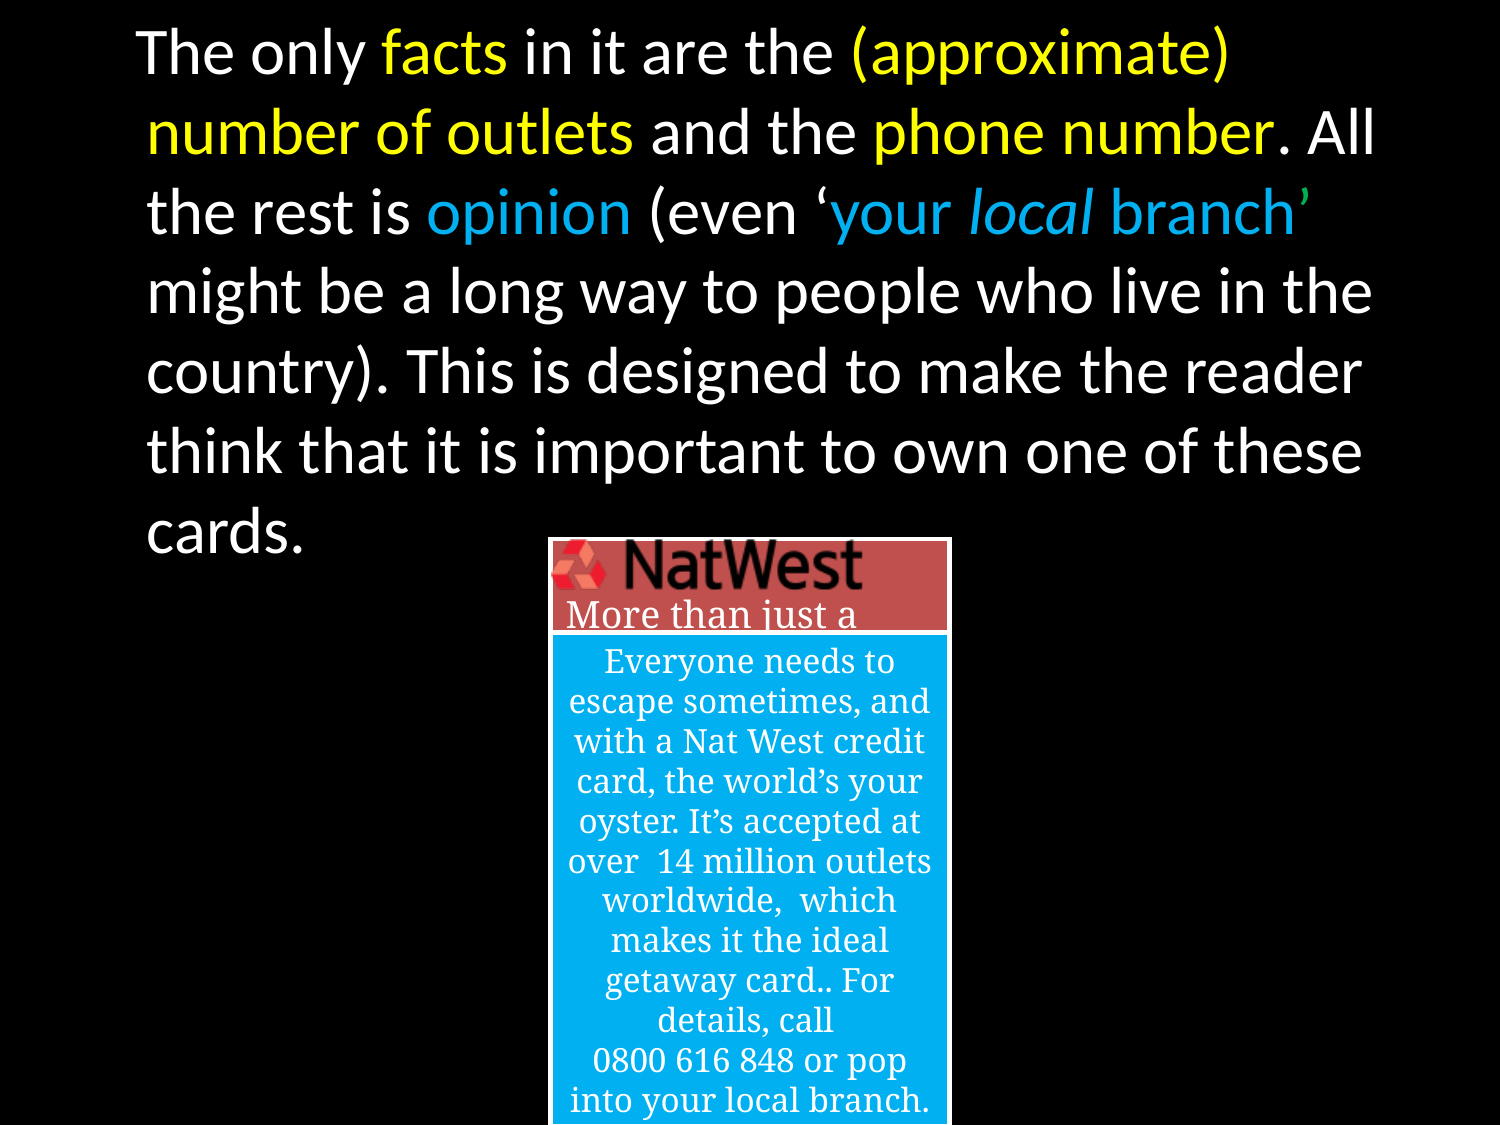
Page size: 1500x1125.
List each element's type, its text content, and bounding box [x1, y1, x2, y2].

text_box More than just a bank. [550, 538, 950, 632]
picture [550, 538, 864, 593]
list The only facts in it are the (approximate) number of outlets and the phone number. All the rest is opinion (even ‘your local branch’ might be a long way to people who live in the country). This is designed to make the reader think that it is important to own one of these cards. [75, 0, 1425, 721]
text_box Everyone needs to escape sometimes, and with a Nat West credit card, the world’s your oyster. It’s accepted at over 14 million outlets worldwide, which makes it the ideal getaway card.. For details, call 0800 616 848 or pop into your local branch. [550, 632, 950, 1125]
